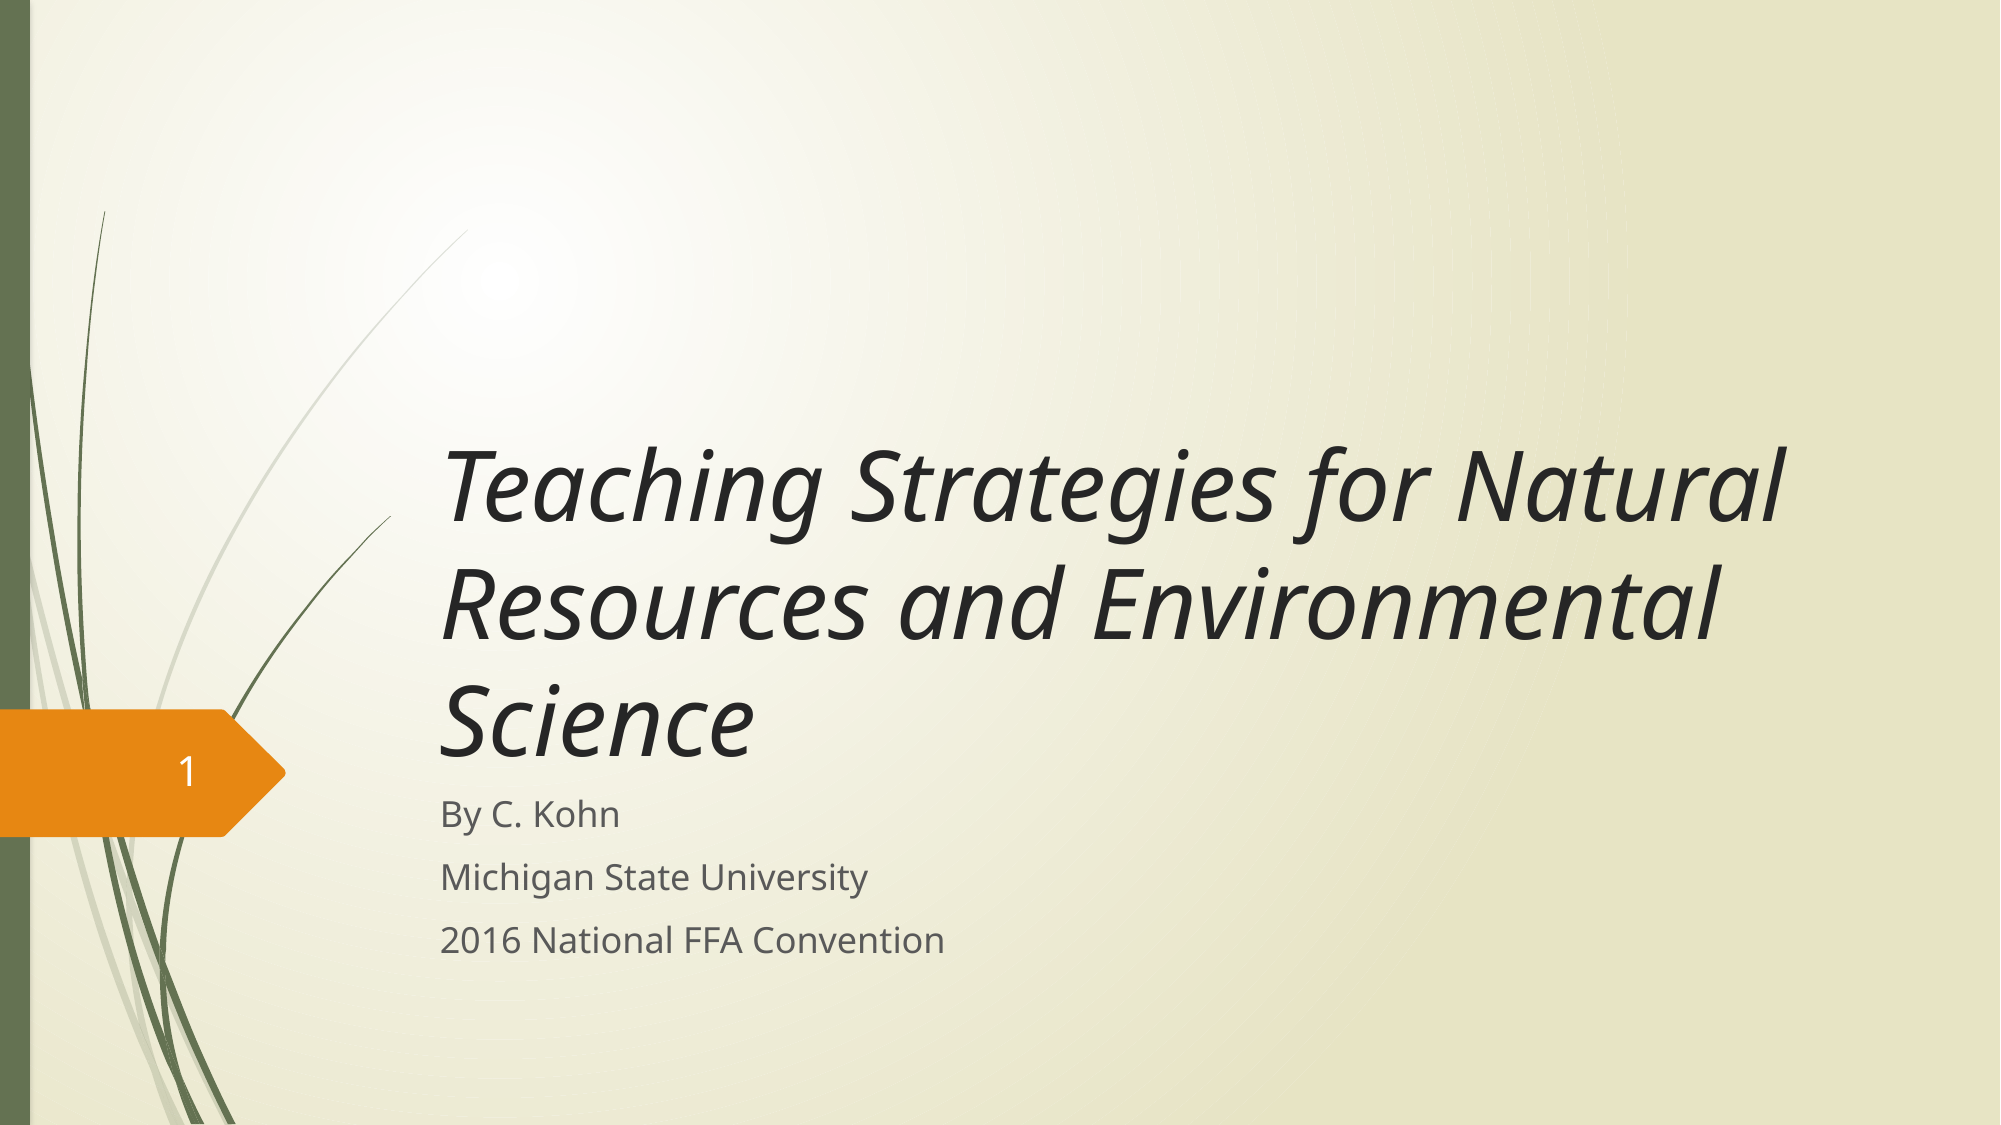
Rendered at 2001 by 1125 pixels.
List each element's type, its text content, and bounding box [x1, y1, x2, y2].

slide_number 1 [87, 743, 216, 803]
subtitle By C. Kohn Michigan State University 2016 National FFA Convention [424, 783, 1888, 969]
title Teaching Strategies for Natural Resources and Environmental Science [424, 412, 1888, 783]
